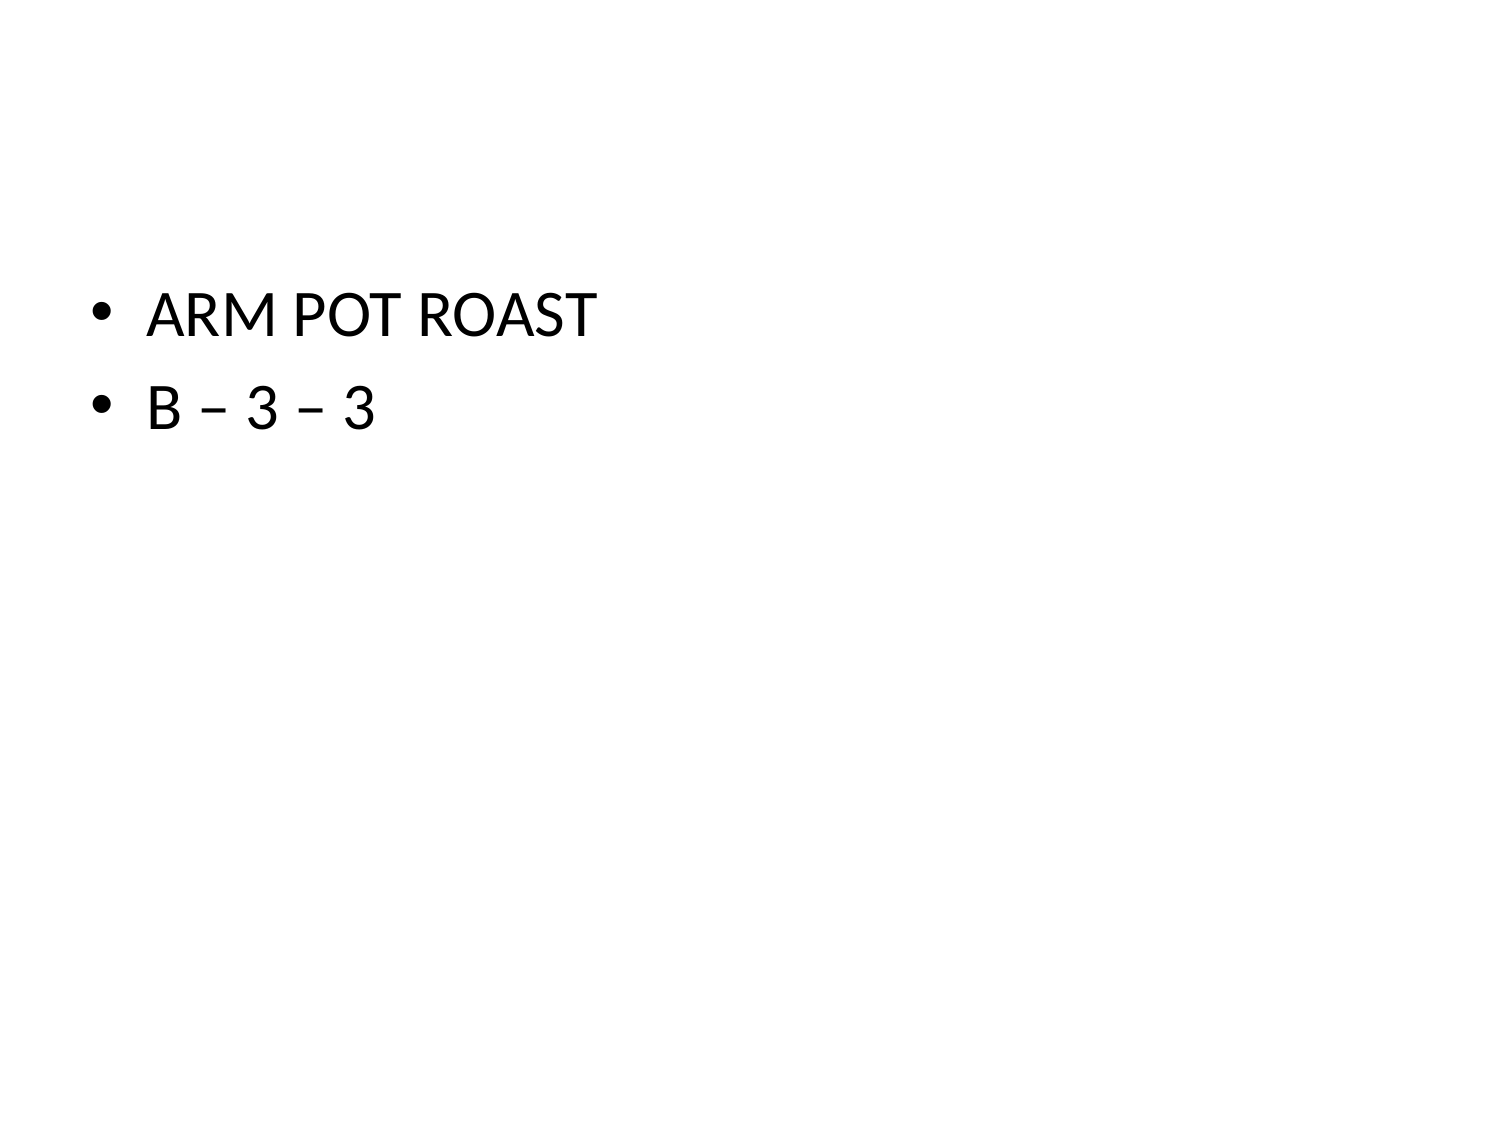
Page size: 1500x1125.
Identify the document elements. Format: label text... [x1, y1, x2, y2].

list ARM POT ROAST B – 3 – 3 [75, 262, 1425, 1005]
